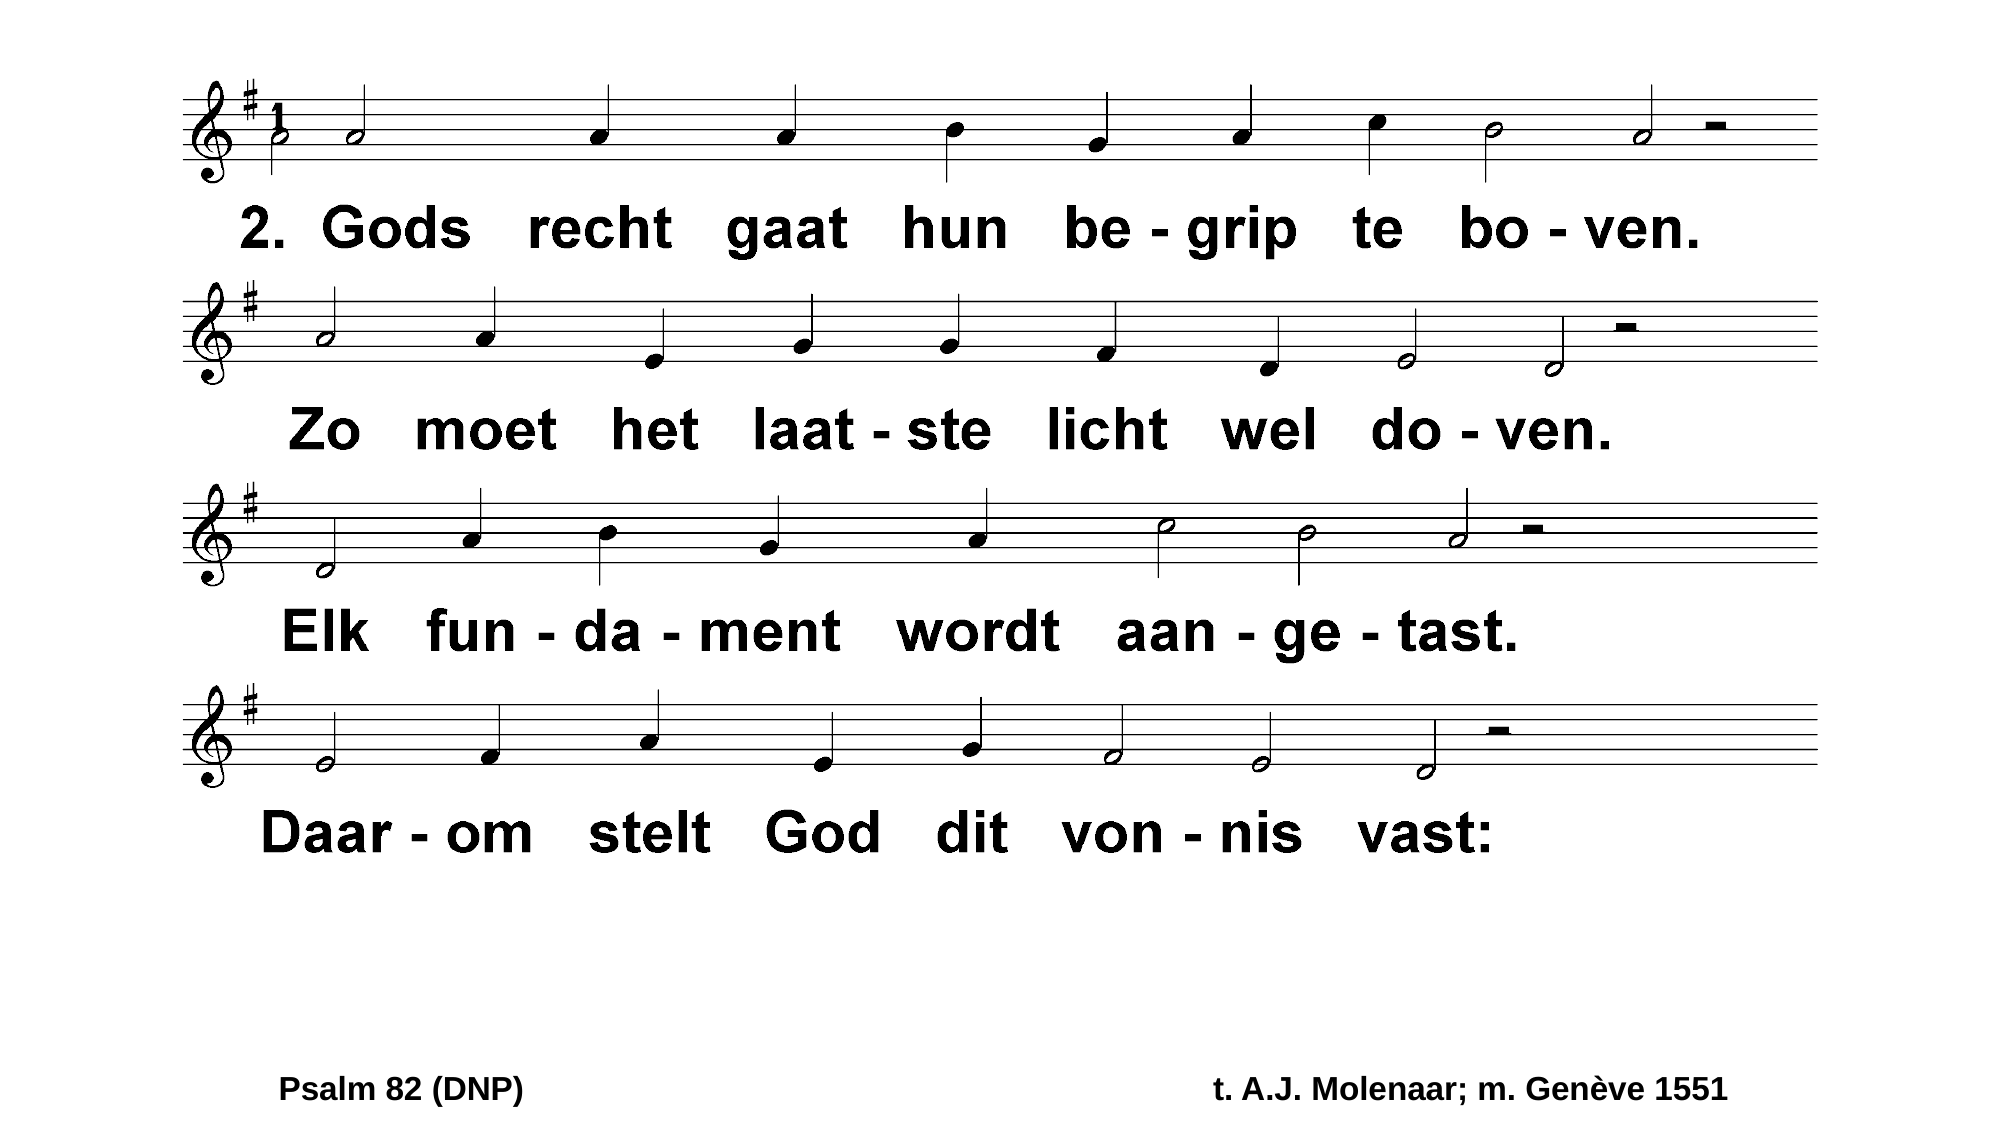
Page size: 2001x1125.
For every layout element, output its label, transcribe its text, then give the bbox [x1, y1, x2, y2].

picture [166, 62, 1834, 869]
text_box Psalm 82 (DNP) t. A.J. Molenaar; m. Genève 1551 [263, 1059, 1745, 1115]
